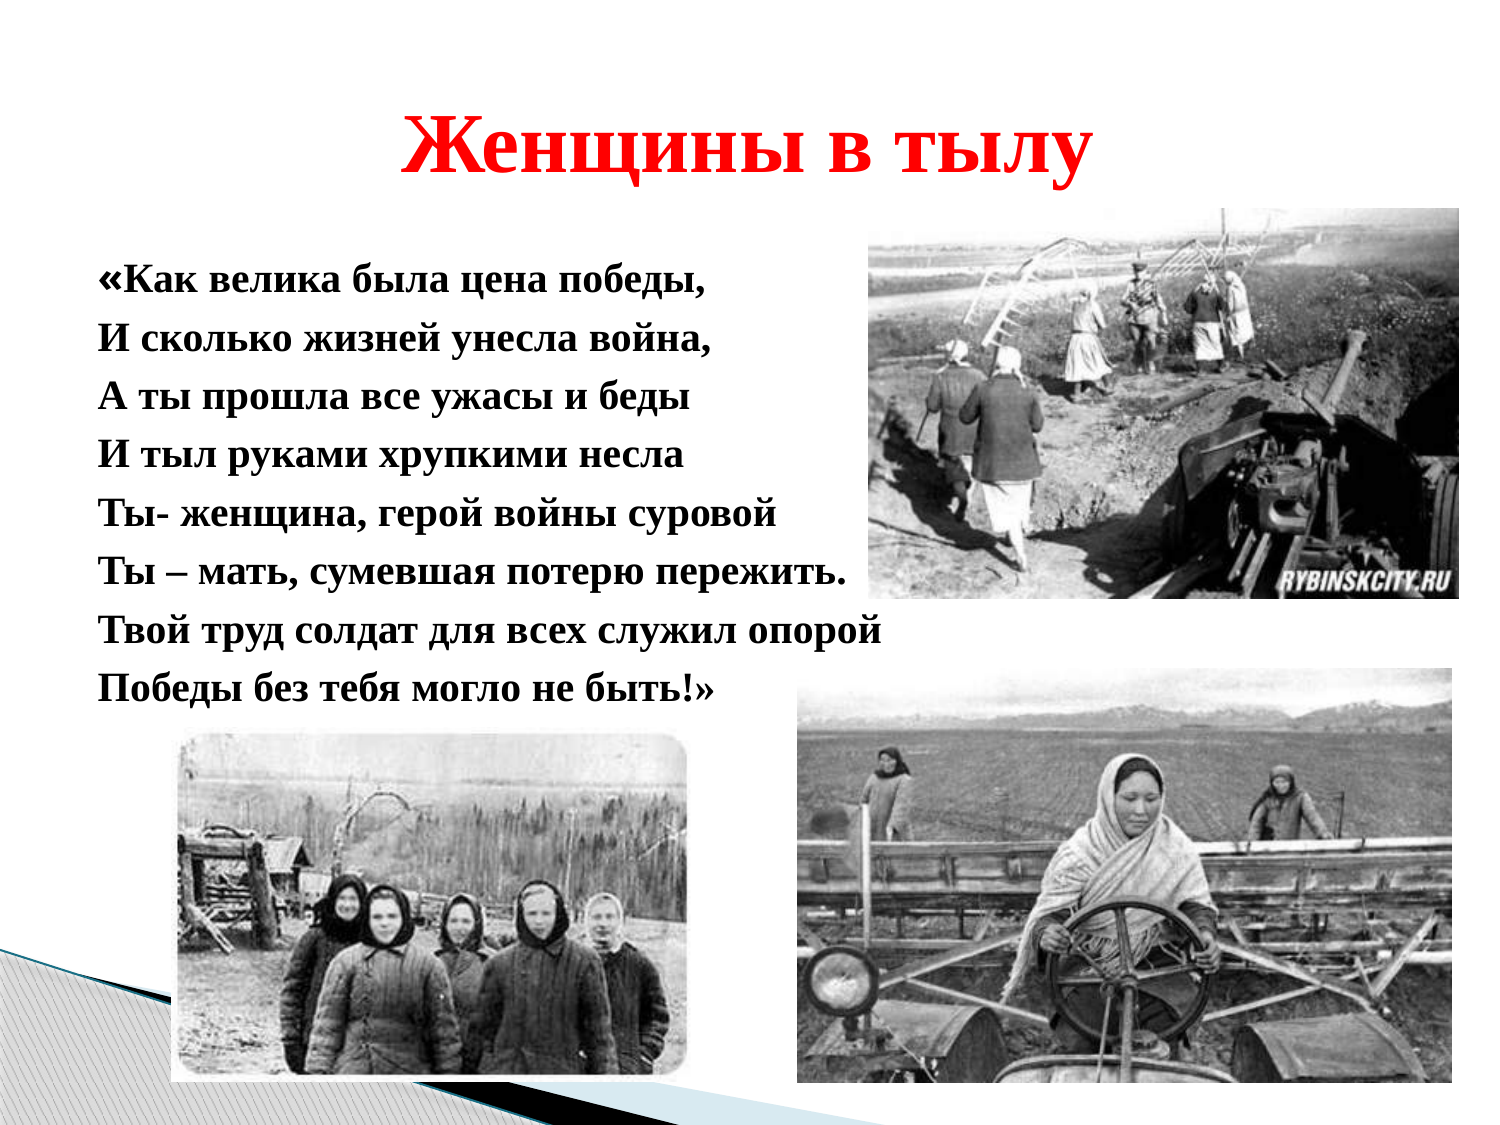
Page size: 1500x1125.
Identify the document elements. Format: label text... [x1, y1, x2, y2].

picture [796, 668, 1453, 1084]
title Женщины в тылу [75, 45, 1425, 233]
picture [867, 207, 1459, 600]
picture [170, 727, 695, 1082]
list «Как велика была цена победы, И сколько жизней унесла война, А ты прошла все ужасы и беды И тыл руками хрупкими несла Ты- женщина, герой войны суровой Ты – мать, сумевшая потерю пережить. Твой труд солдат для всех служил опорой Победы без тебя могло не быть!» [64, 243, 1415, 994]
